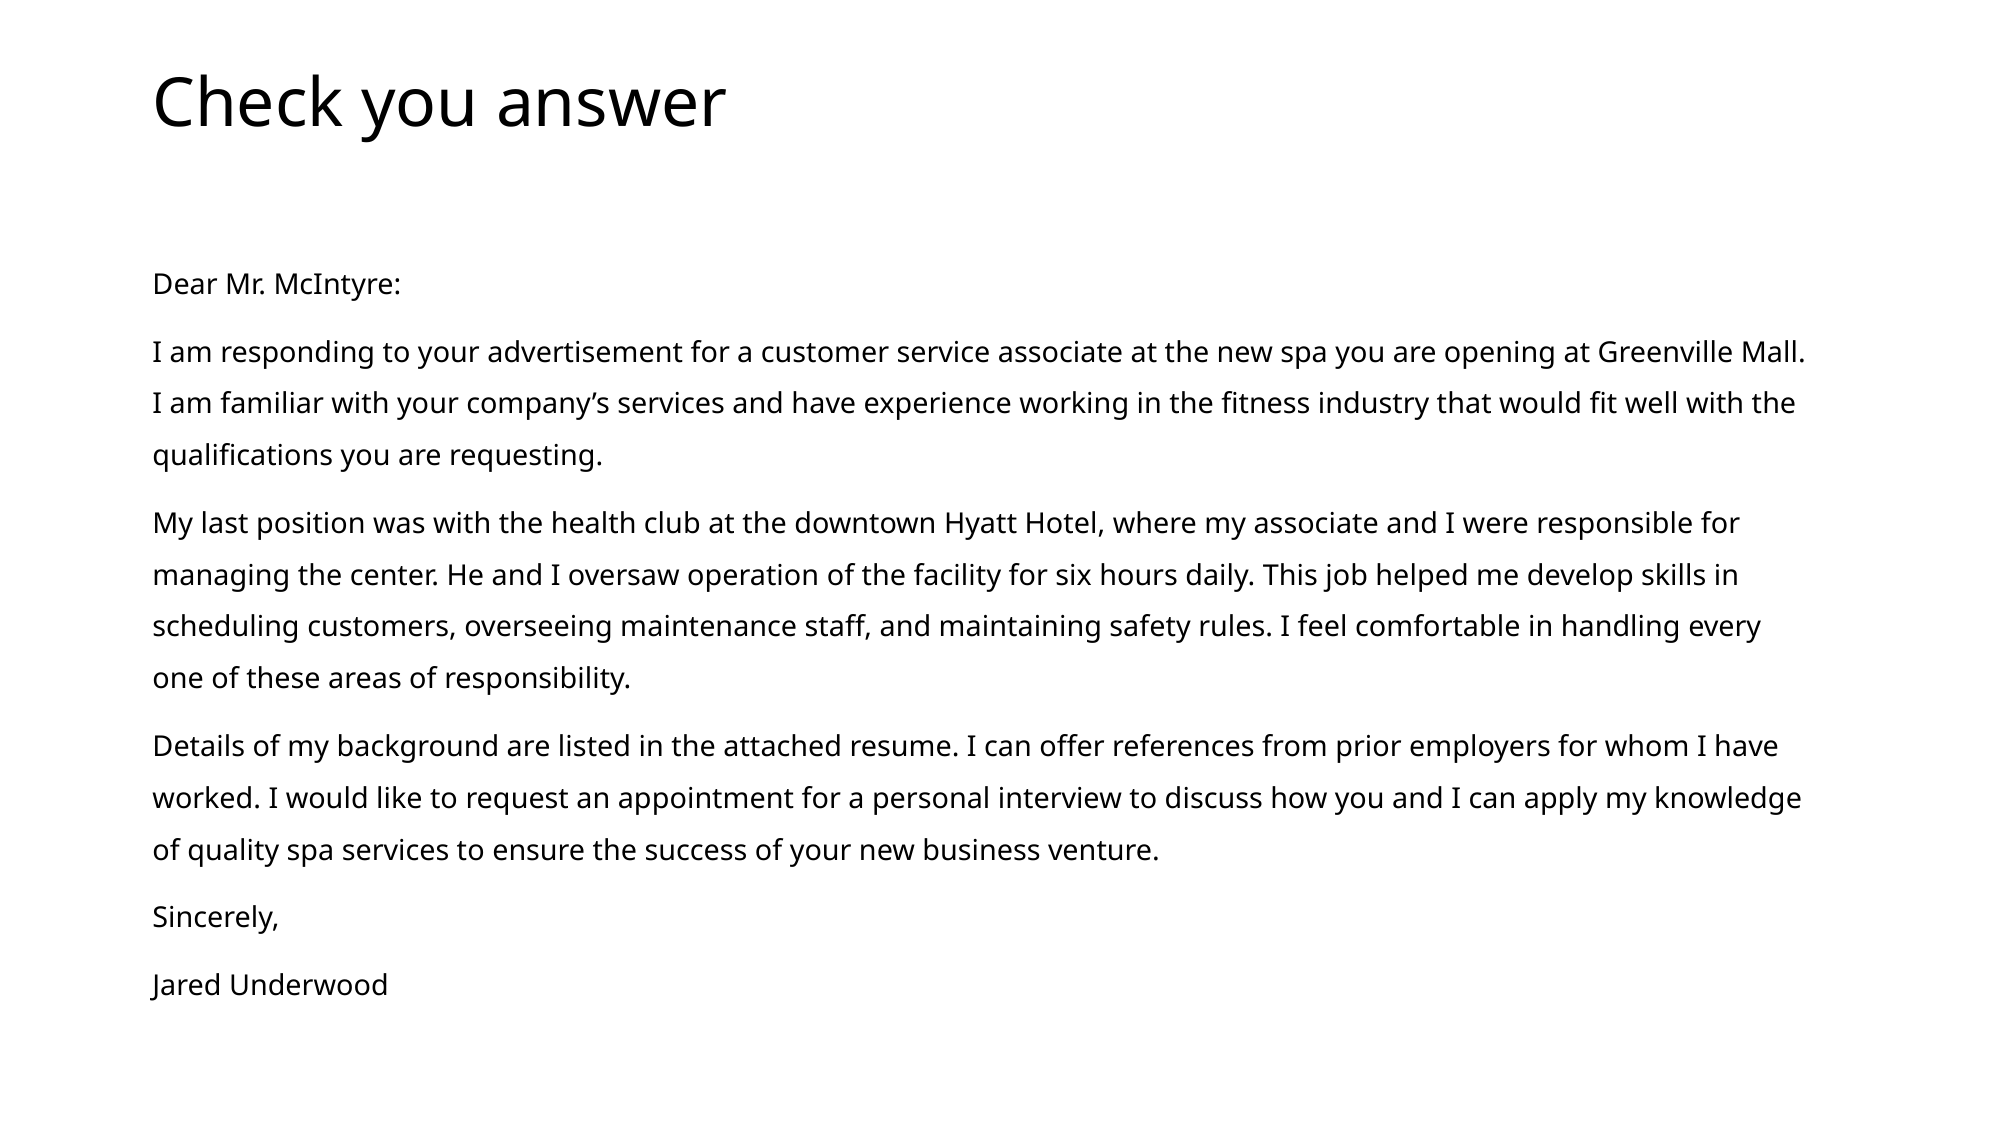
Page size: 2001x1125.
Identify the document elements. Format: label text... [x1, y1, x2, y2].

title Check you answer [137, 59, 1863, 149]
list Dear Mr. McIntyre: I am responding to your advertisement for a customer service associate at the new spa you are opening at Greenville Mall. I am familiar with your company’s services and have experience working in the fitness industry that would fit well with the qualifications you are requesting. My last position was with the health club at the downtown Hyatt Hotel, where my associate and I were responsible for managing the center. He and I oversaw operation of the facility for six hours daily. This job helped me develop skills in scheduling customers, overseeing maintenance staff, and maintaining safety rules. I feel comfortable in handling every one of these areas of responsibility. Details of my background are listed in the attached resume. I can offer references from prior employers for whom I have worked. I would like to request an appointment for a personal interview to discuss how you and I can apply my knowledge of quality spa services to ensure the success of your new business venture. Sincerely, Jared Underwood [137, 240, 1863, 1014]
